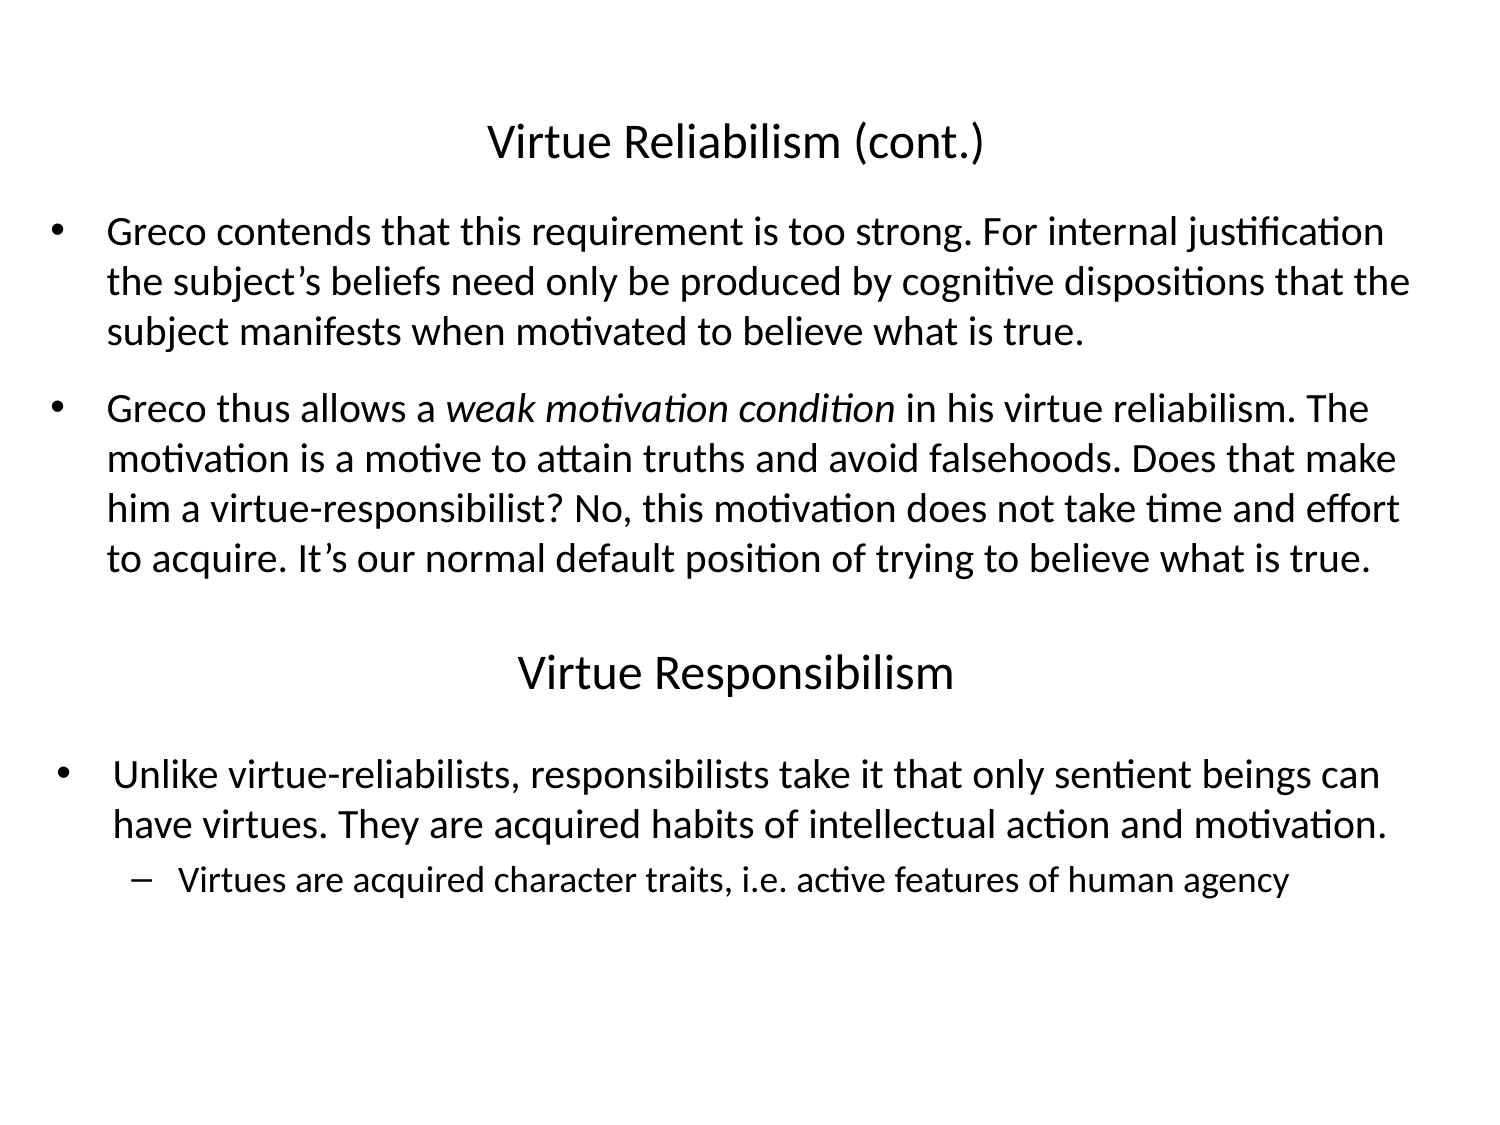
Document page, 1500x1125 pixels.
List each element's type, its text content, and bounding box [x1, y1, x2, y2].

text_box Greco thus allows a weak motivation condition in his virtue reliabilism. The motivation is a motive to attain truths and avoid falsehoods. Does that make him a virtue-responsibilist? No, this motivation does not take time and effort to acquire. It’s our normal default position of trying to believe what is true. [35, 373, 1483, 445]
title Virtue Reliabilism (cont.) [61, 45, 1412, 196]
text_box Unlike virtue-reliabilists, responsibilists take it that only sentient beings can have virtues. They are acquired habits of intellectual action and motivation. Virtues are acquired character traits, i.e. active features of human agency [41, 739, 1489, 811]
text_box Virtue Responsibilism [61, 575, 1412, 739]
list Greco contends that this requirement is too strong. For internal justification the subject’s beliefs need only be produced by cognitive dispositions that the subject manifests when motivated to believe what is true. [35, 196, 1483, 268]
